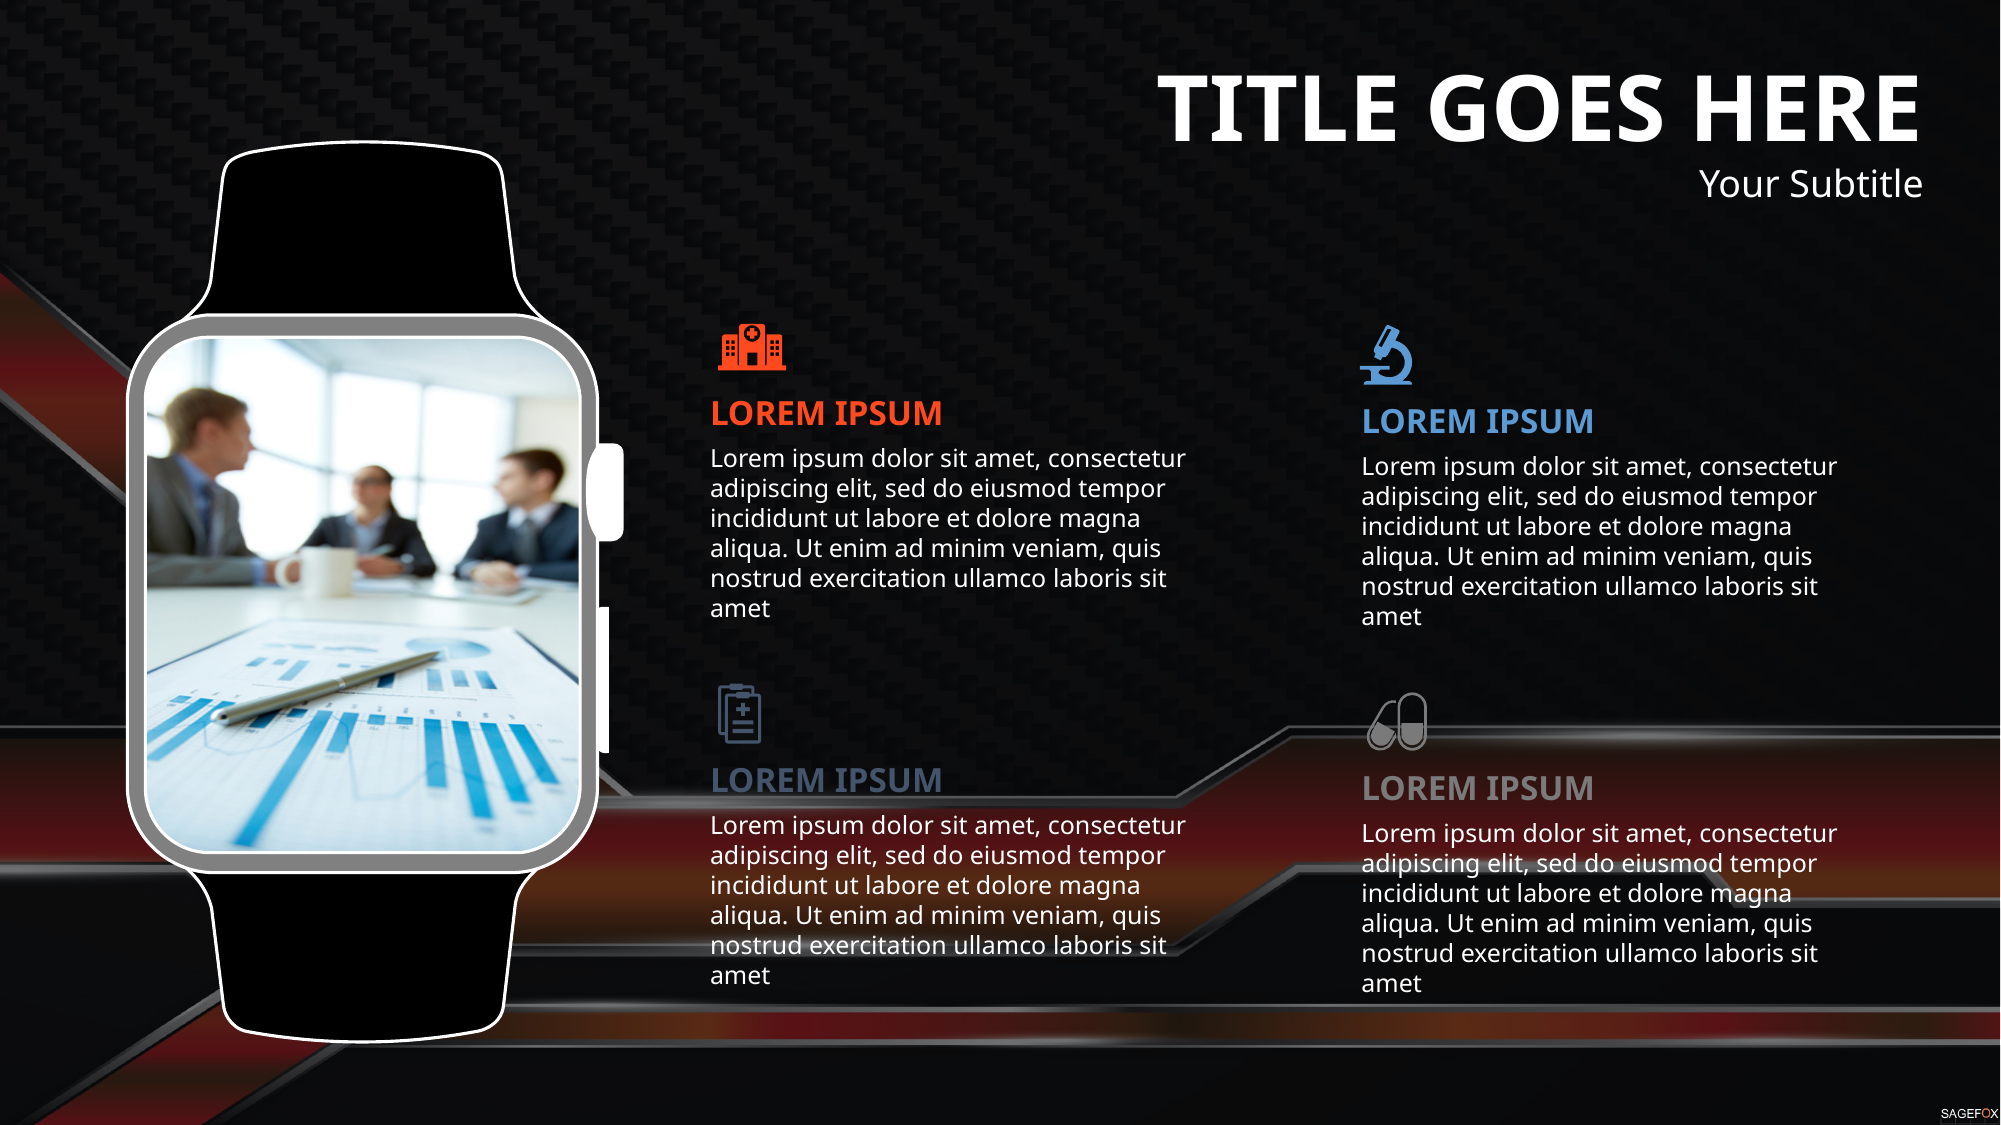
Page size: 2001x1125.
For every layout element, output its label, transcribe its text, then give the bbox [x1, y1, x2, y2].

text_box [718, 683, 762, 744]
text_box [127, 141, 623, 1042]
text_box LOREM IPSUM Lorem ipsum dolor sit amet, consectetur adipiscing elit, sed do eiusmod tempor incididunt ut labore et dolore magna aliqua. Ut enim ad minim veniam, quis nostrud exercitation ullamco laboris sit amet [695, 384, 1220, 630]
picture [0, 0, 2001, 1125]
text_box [1364, 692, 1427, 753]
text_box LOREM IPSUM Lorem ipsum dolor sit amet, consectetur adipiscing elit, sed do eiusmod tempor incididunt ut labore et dolore magna aliqua. Ut enim ad minim veniam, quis nostrud exercitation ullamco laboris sit amet [1346, 759, 1871, 1005]
text_box LOREM IPSUM Lorem ipsum dolor sit amet, consectetur adipiscing elit, sed do eiusmod tempor incididunt ut labore et dolore magna aliqua. Ut enim ad minim veniam, quis nostrud exercitation ullamco laboris sit amet [1346, 392, 1871, 638]
text_box LOREM IPSUM Lorem ipsum dolor sit amet, consectetur adipiscing elit, sed do eiusmod tempor incididunt ut labore et dolore magna aliqua. Ut enim ad minim veniam, quis nostrud exercitation ullamco laboris sit amet [695, 751, 1220, 997]
text_box [1359, 324, 1413, 385]
text_box TITLE GOES HERE Your Subtitle [1035, 42, 1939, 212]
text_box [718, 323, 787, 371]
